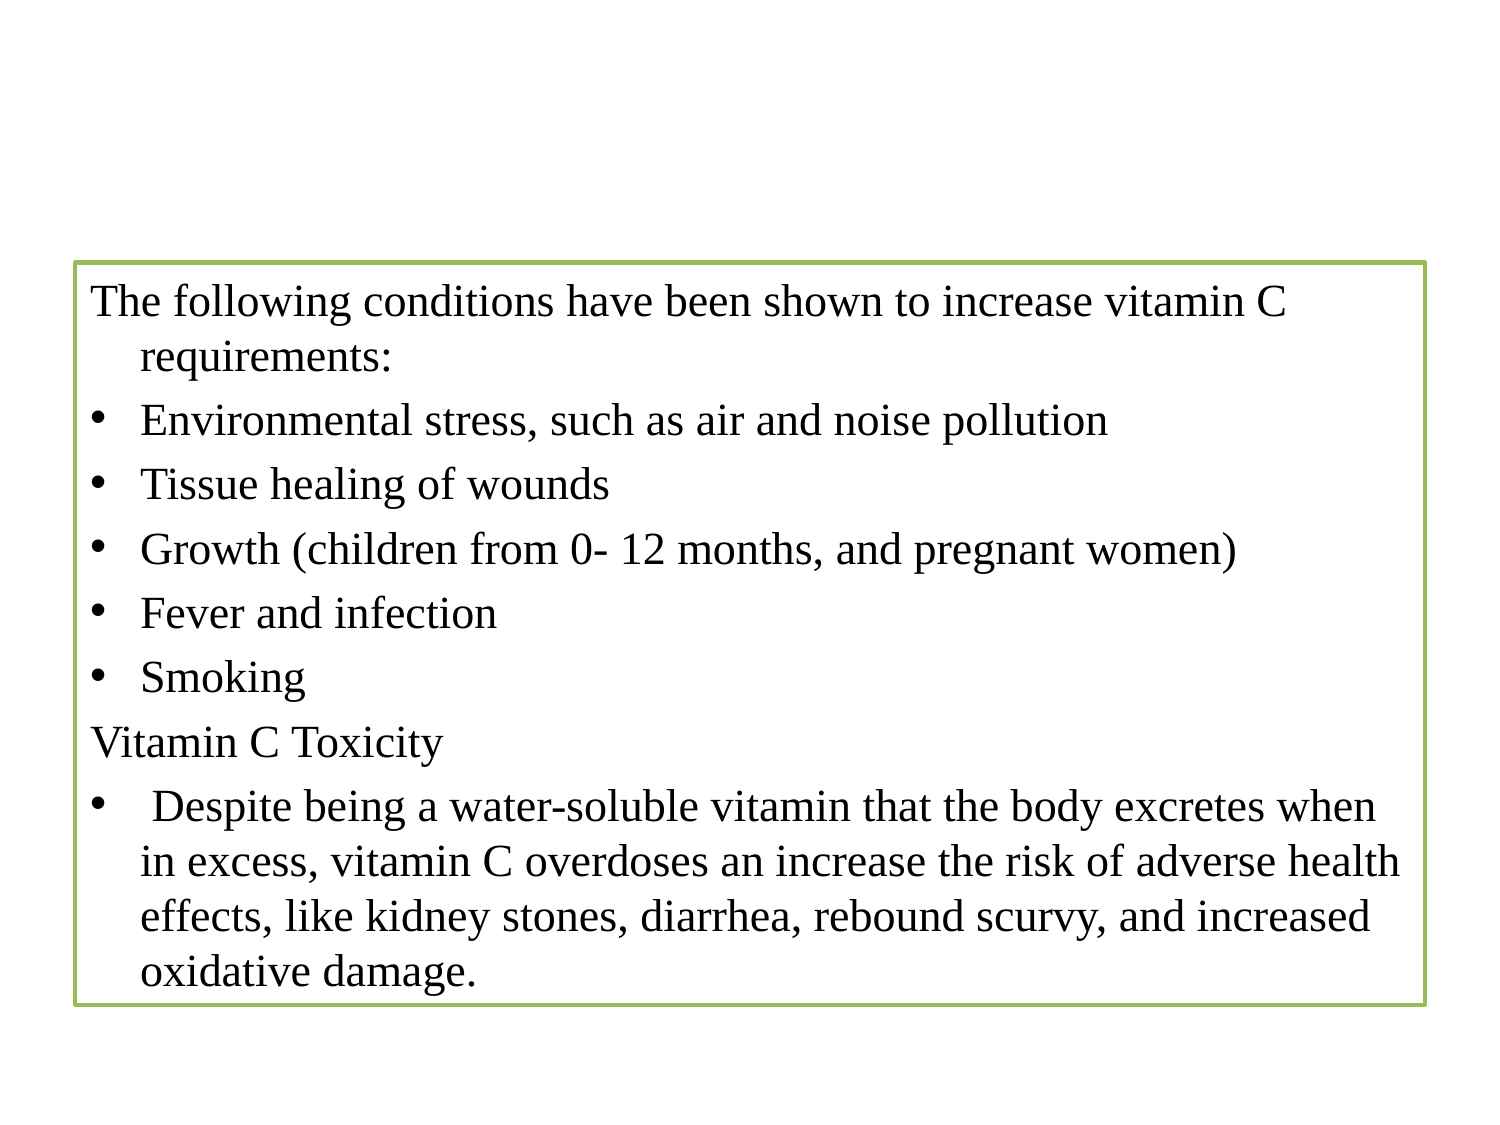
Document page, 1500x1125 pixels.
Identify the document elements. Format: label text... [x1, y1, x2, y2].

list The following conditions have been shown to increase vitamin C requirements: Environmental stress, such as air and noise pollution Tissue healing of wounds Growth (children from 0- 12 months, and pregnant women) Fever and infection Smoking Vitamin C Toxicity Despite being a water-soluble vitamin that the body excretes when in excess, vitamin C overdoses an increase the risk of adverse health effects, like kidney stones, diarrhea, rebound scurvy, and increased oxidative damage. [73, 260, 1427, 1007]
